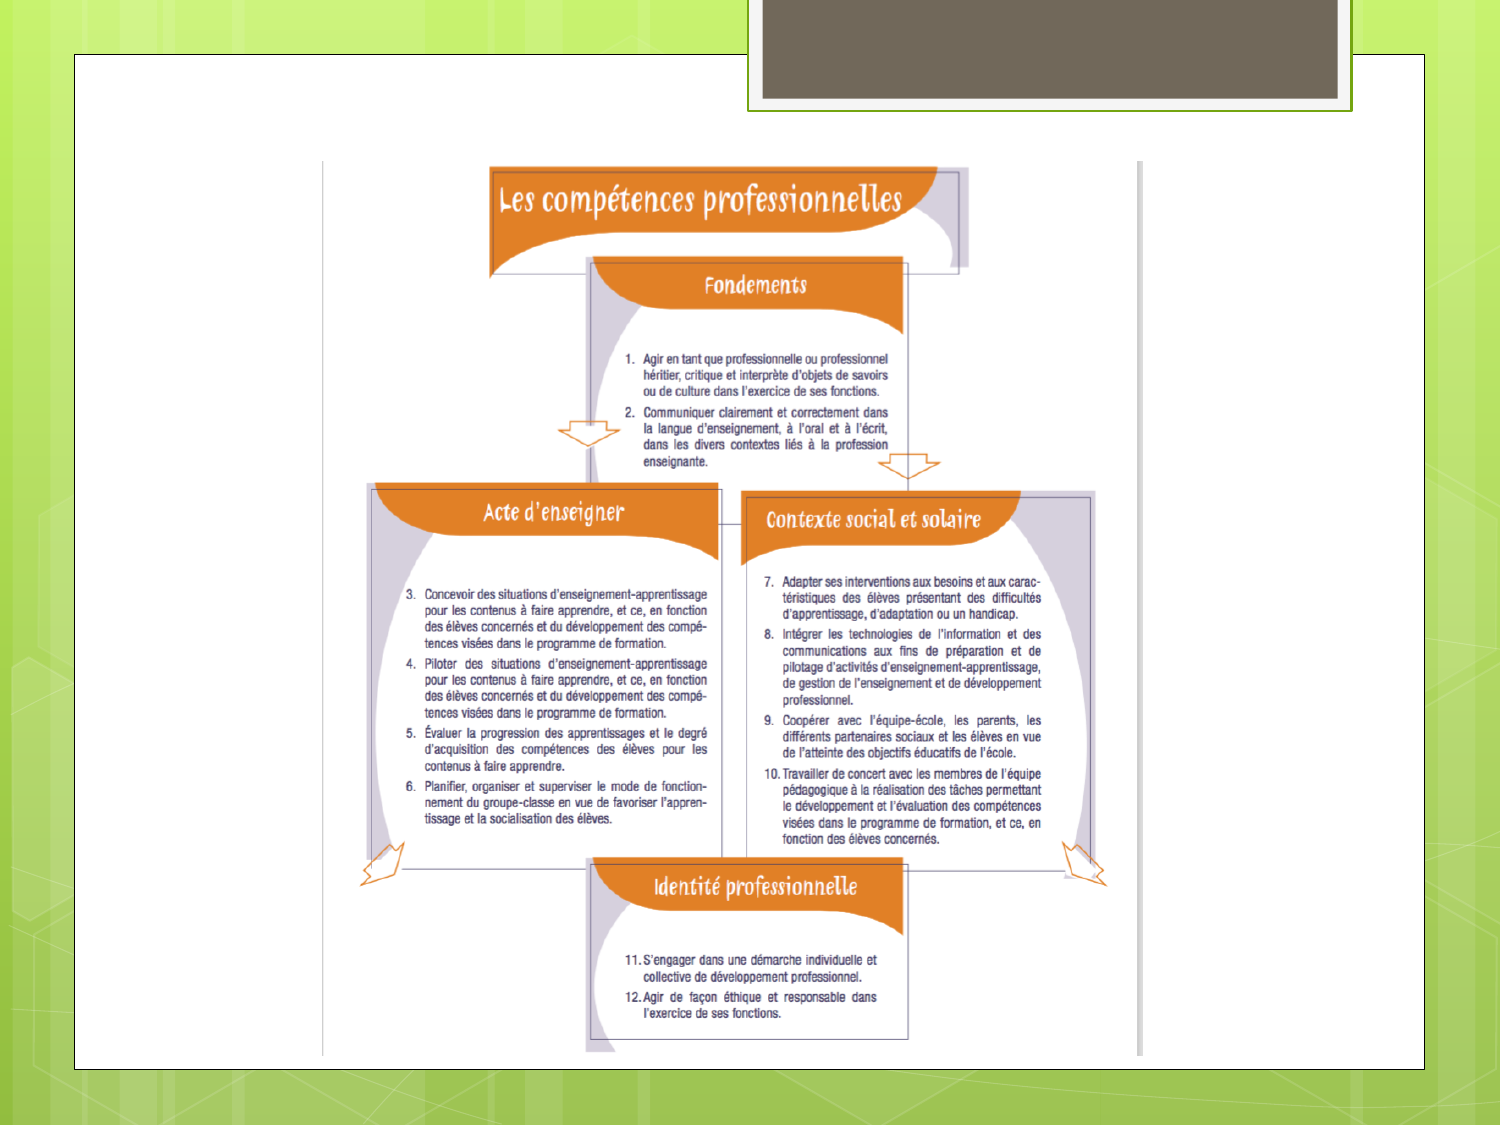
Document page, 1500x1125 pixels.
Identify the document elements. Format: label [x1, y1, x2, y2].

list [170, 160, 1291, 1056]
